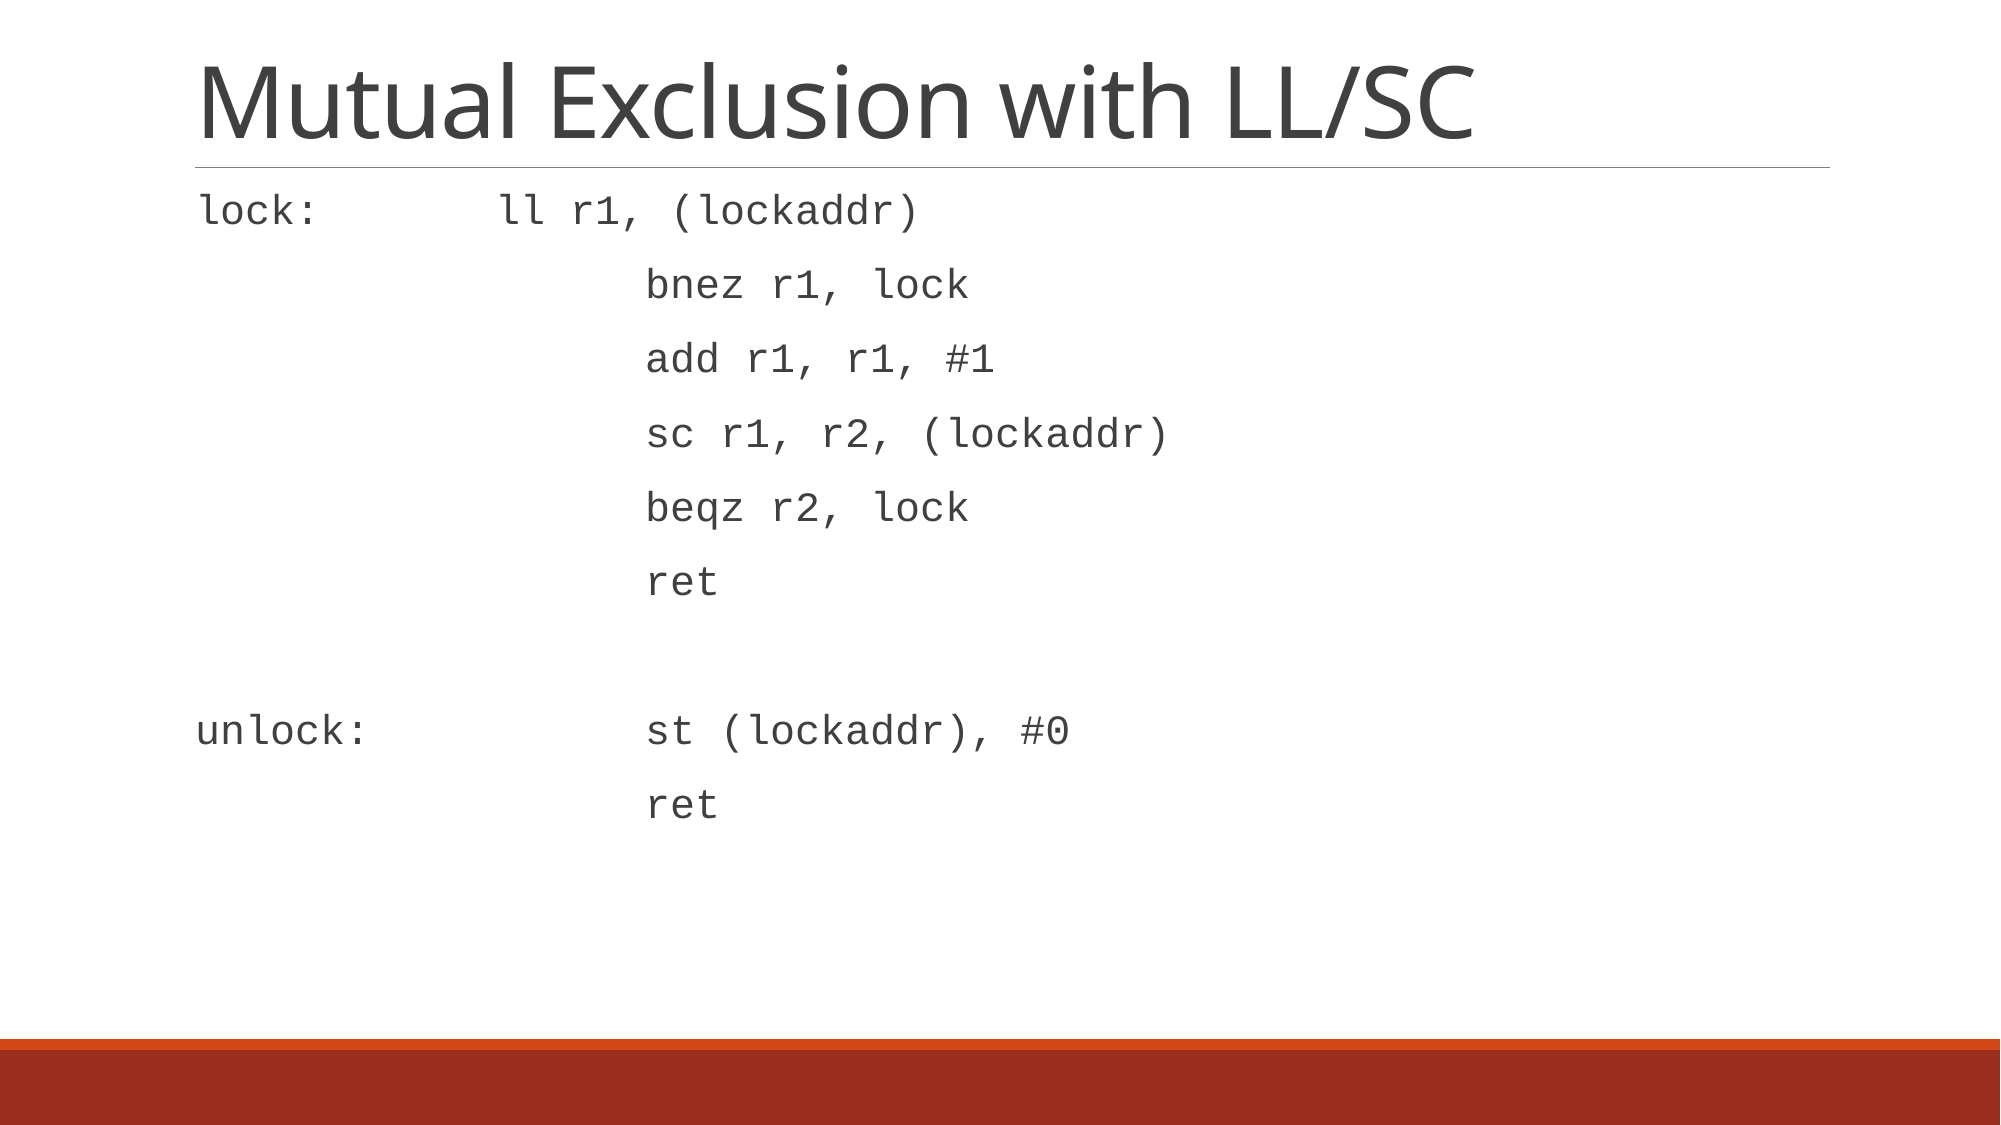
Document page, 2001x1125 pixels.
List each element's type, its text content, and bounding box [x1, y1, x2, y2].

list lock: ll r1, (lockaddr) bnez r1, lock add r1, r1, #1 sc r1, r2, (lockaddr) beqz r2, lock ret unlock: st (lockaddr), #0 ret [180, 181, 1830, 963]
title Mutual Exclusion with LL/SC [180, 47, 1830, 167]
